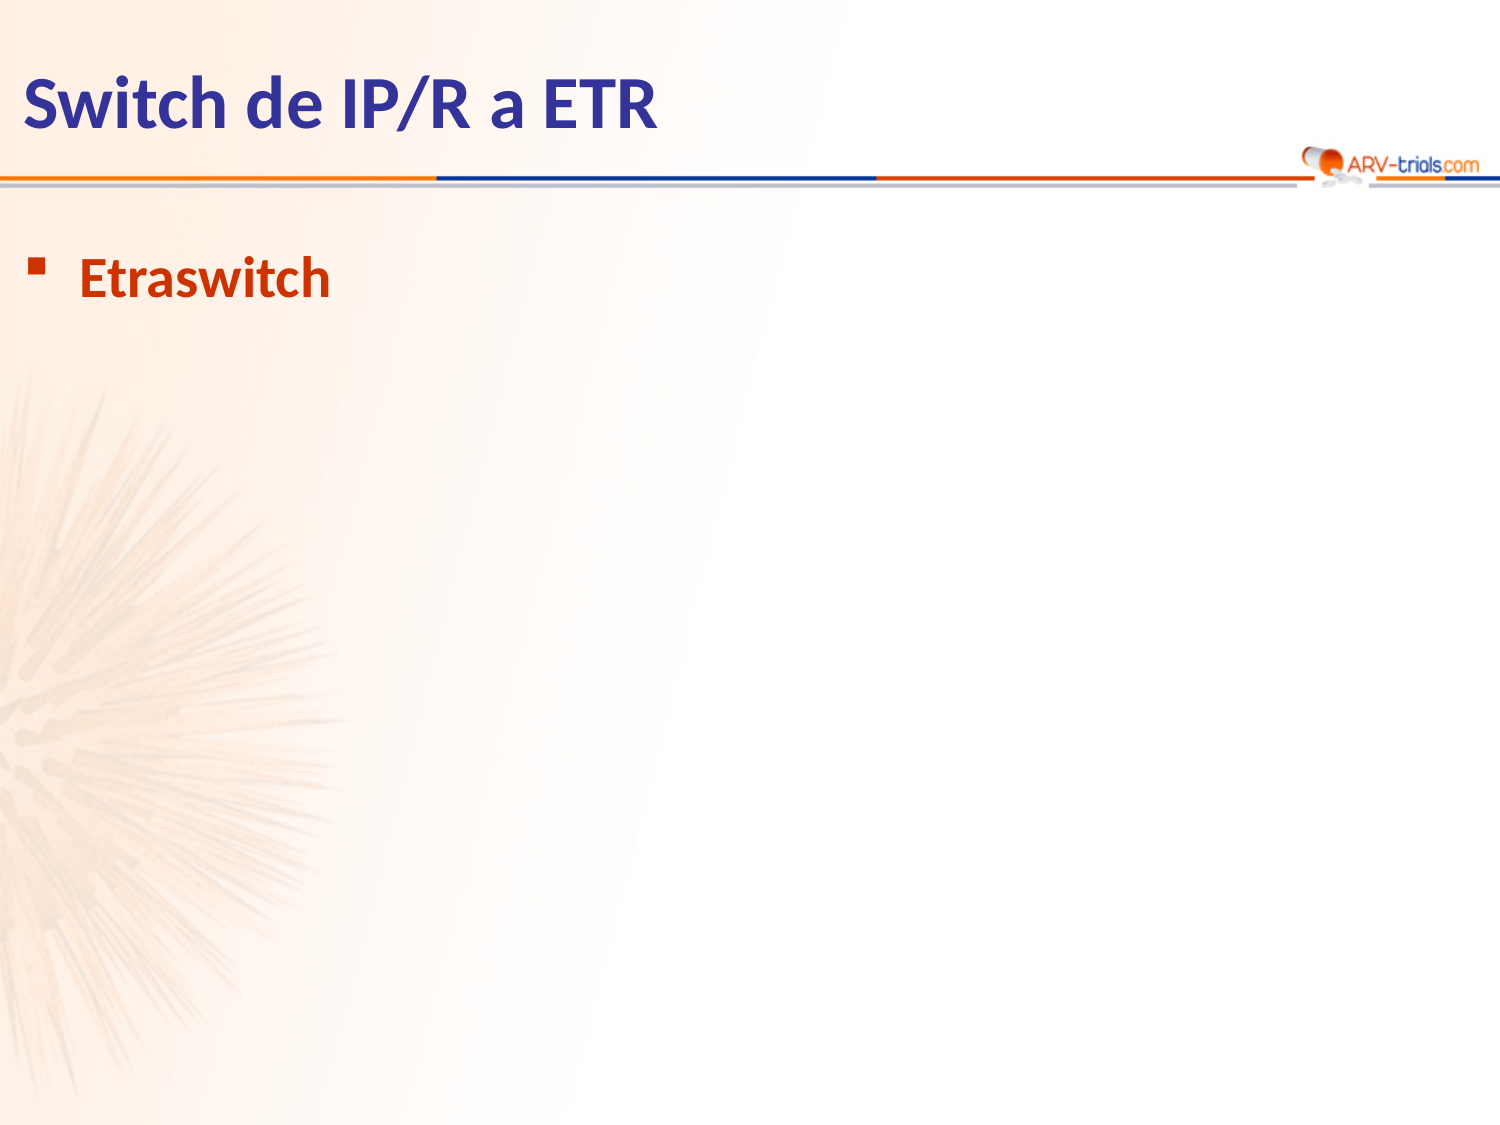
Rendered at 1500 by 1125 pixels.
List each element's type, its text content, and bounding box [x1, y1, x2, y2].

picture [0, 0, 1500, 1125]
list Etraswitch [8, 230, 1489, 1102]
title Switch de IP/R a ETR [8, 6, 1353, 190]
